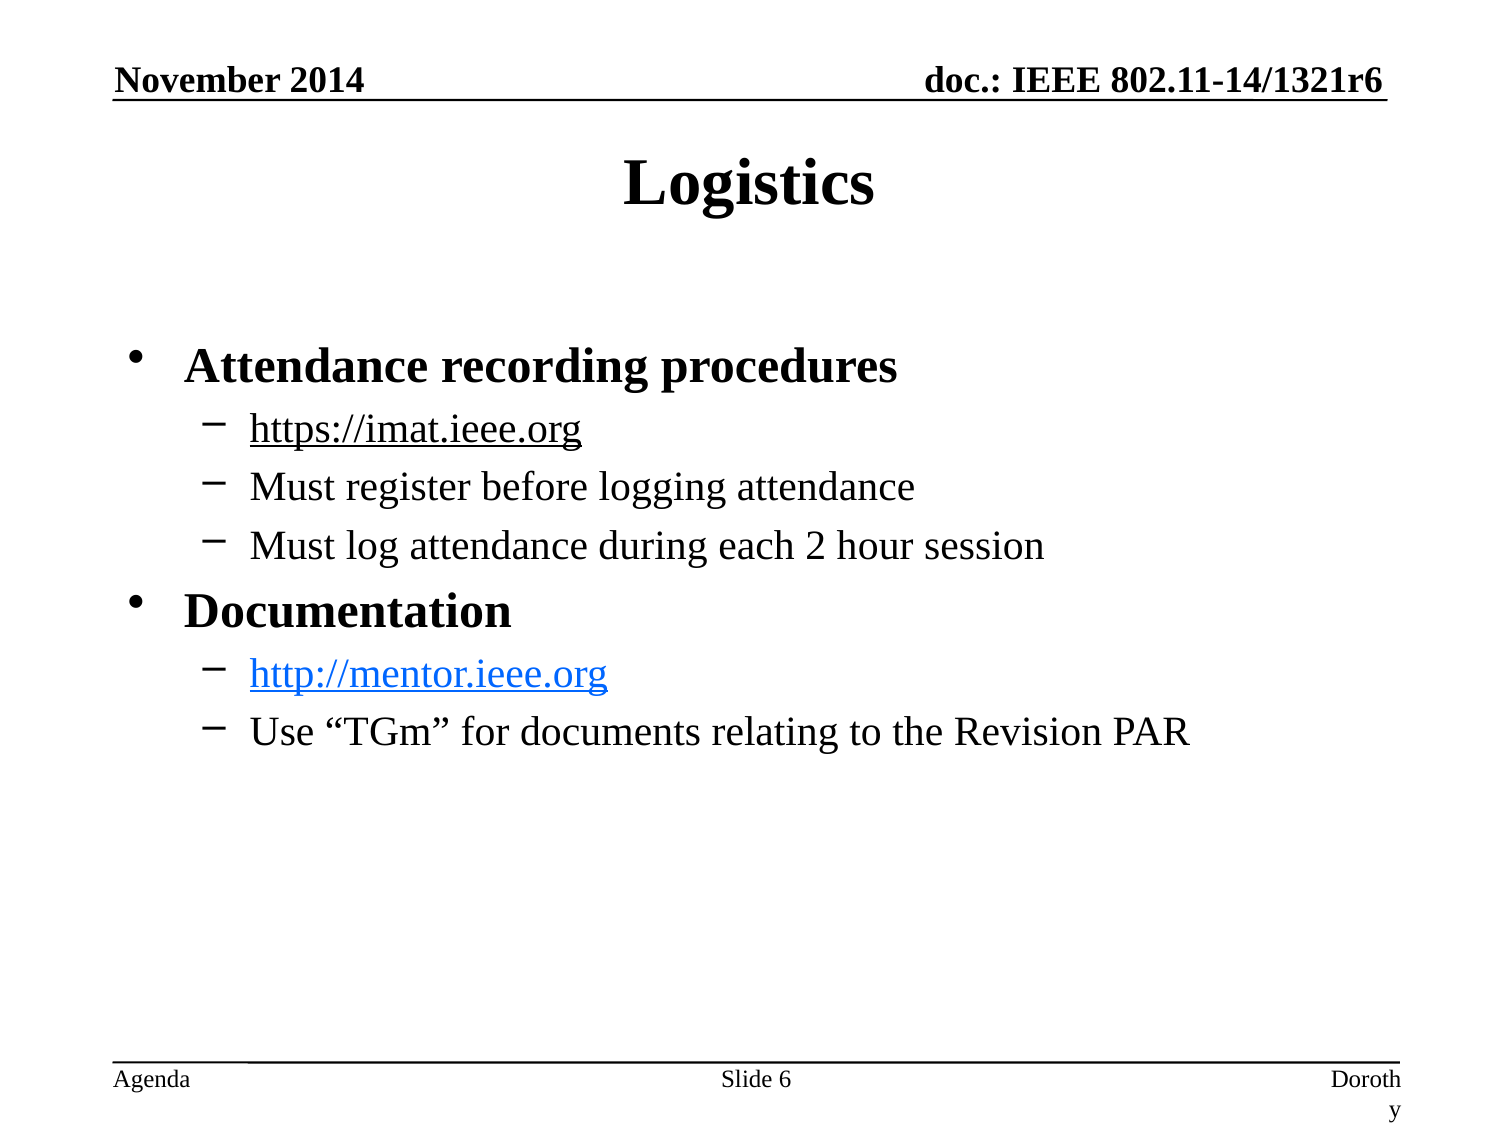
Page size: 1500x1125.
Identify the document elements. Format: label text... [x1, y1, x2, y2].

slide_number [114, 54, 425, 100]
title Logistics [112, 112, 1388, 288]
footer Dorothy Stanley, Aruba Networks [1325, 1062, 1402, 1093]
slide_number Slide 6 [712, 1062, 800, 1093]
list Attendance recording procedures https://imat.ieee.org Must register before logging attendance Must log attendance during each 2 hour session Documentation http://mentor.ieee.org Use “TGm” for documents relating to the Revision PAR [112, 324, 1388, 1000]
